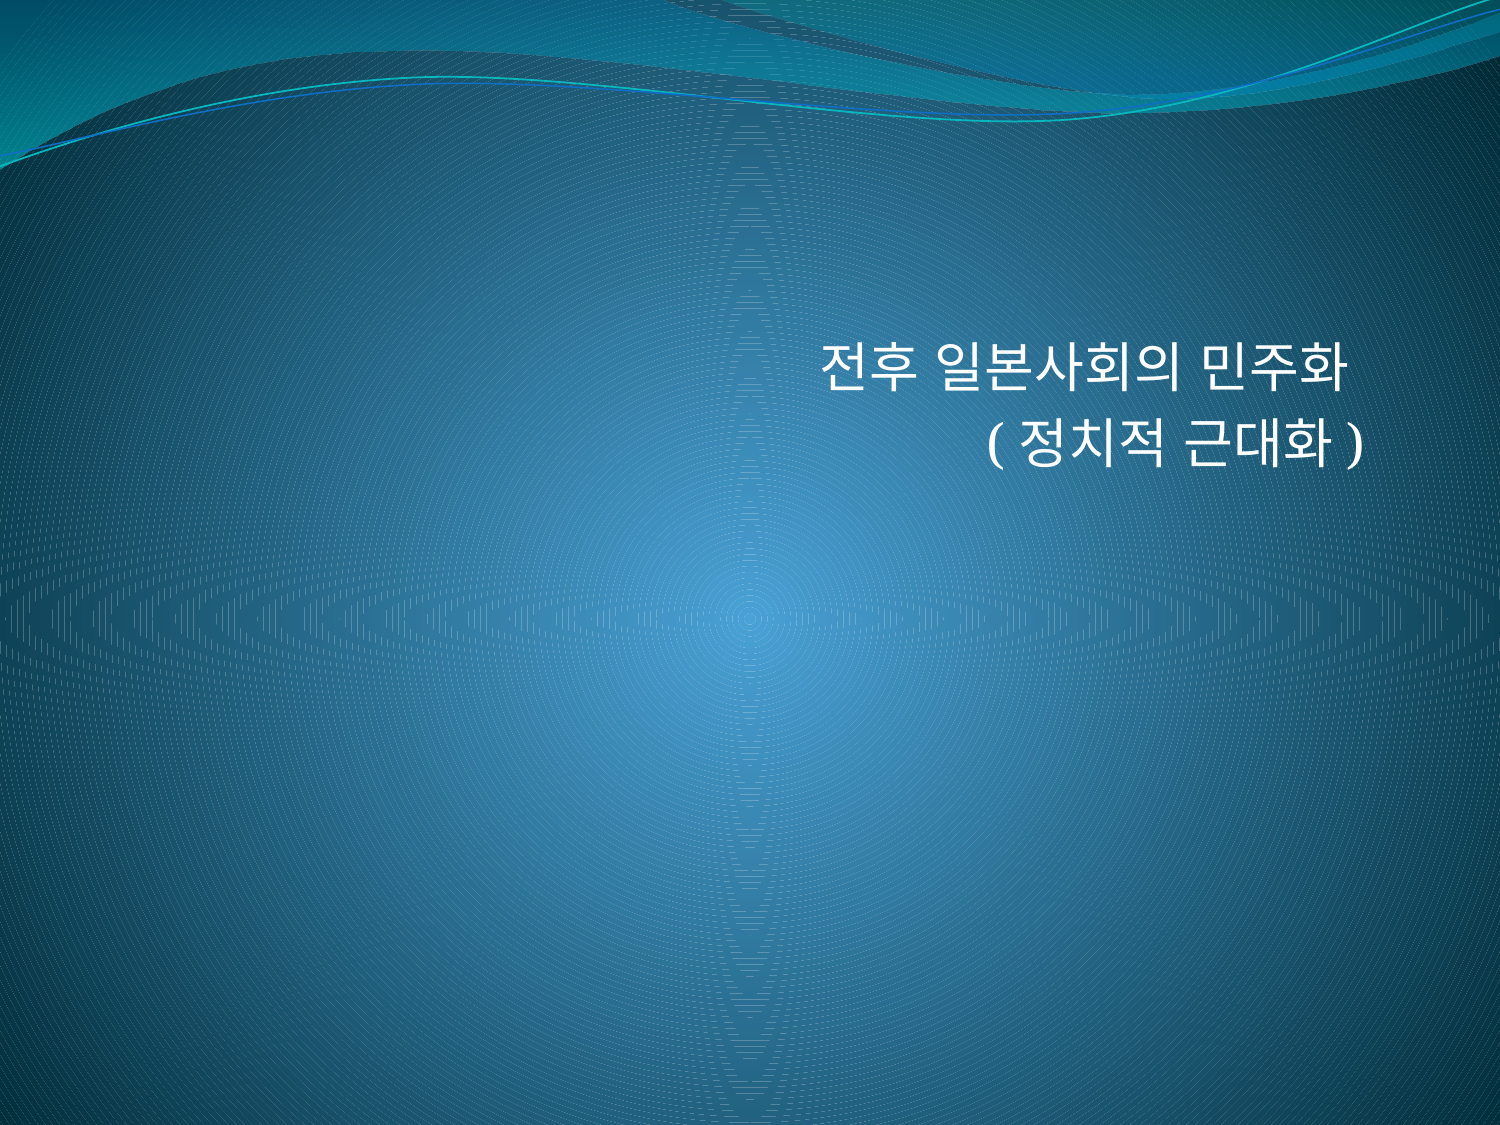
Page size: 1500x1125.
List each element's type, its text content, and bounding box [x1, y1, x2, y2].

subtitle 전후 일본사회의 민주화 (정치적 근대화) [171, 326, 1376, 787]
